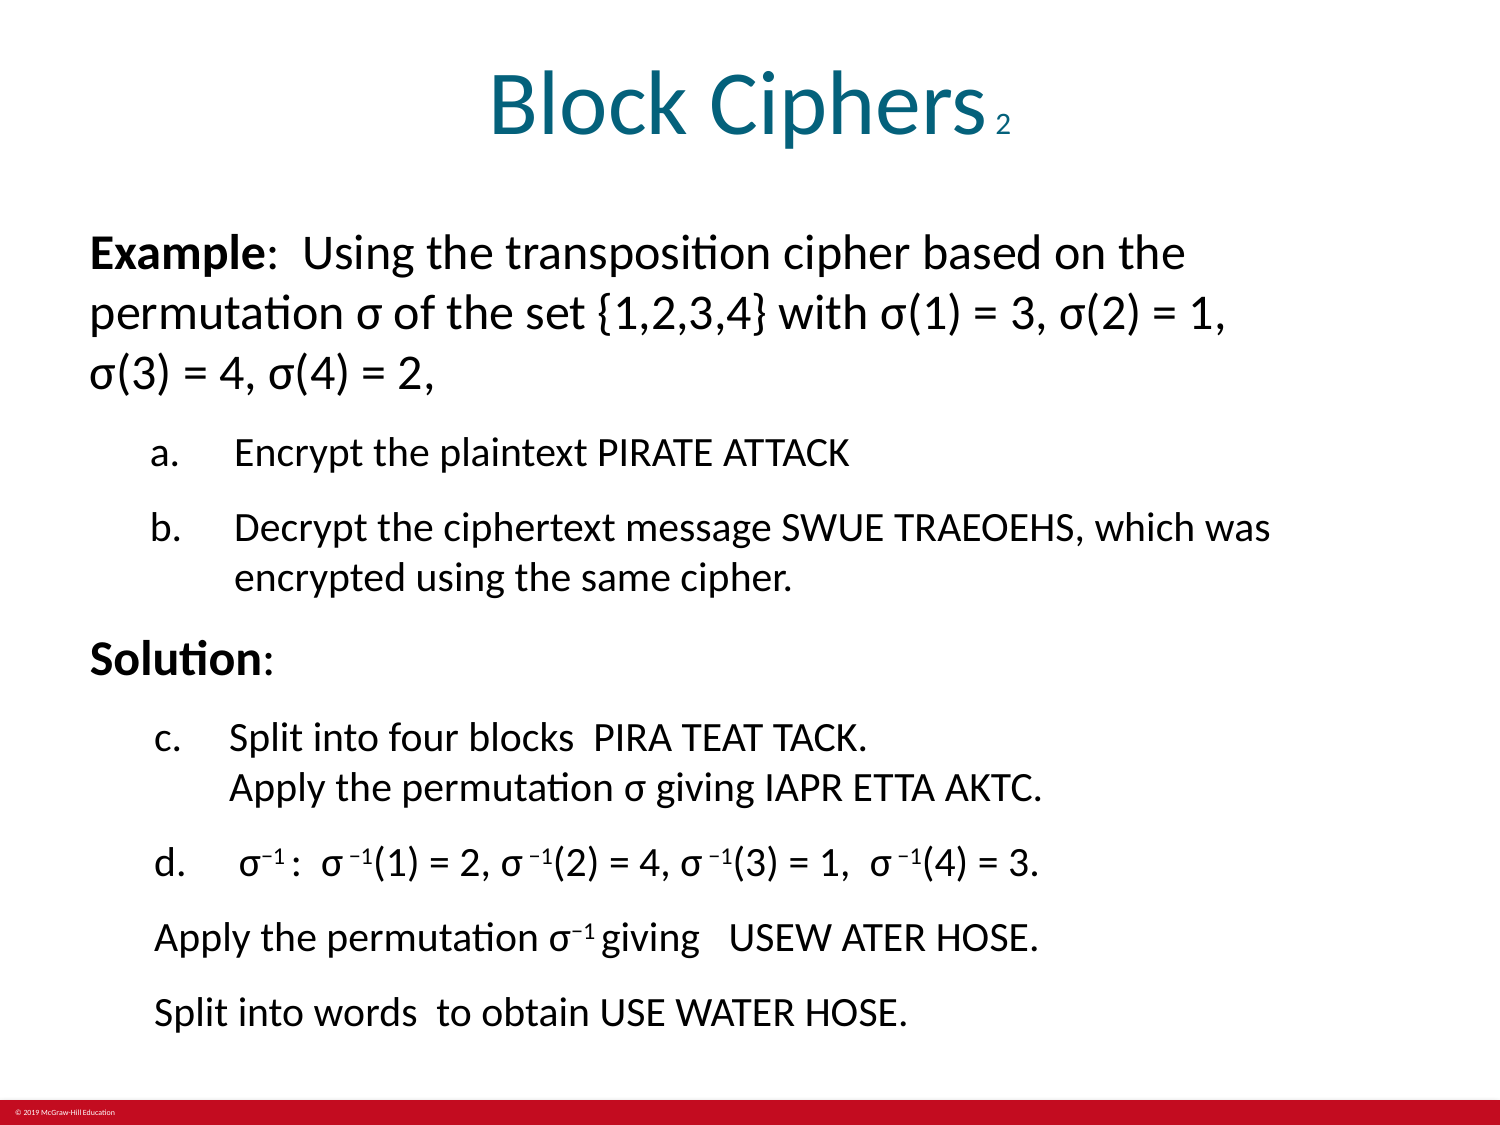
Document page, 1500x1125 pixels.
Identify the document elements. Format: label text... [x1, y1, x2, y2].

title Block Ciphers 2 [0, 0, 1500, 195]
list Example: Using the transposition cipher based on the permutation σ of the set {1,2,3,4} with σ(1) = 3, σ(2) = 1, σ(3) = 4, σ(4) = 2, Encrypt the plaintext PIRATE ATTACK Decrypt the ciphertext message SWUE TRAEOEHS, which was encrypted using the same cipher. Solution: Split into four blocks PIRA TEAT TACK. Apply the permutation σ giving IAPR ETTA AKTC. σ−1 : σ −1(1) = 2, σ −1(2) = 4, σ −1(3) = 1, σ −1(4) = 3. Apply the permutation σ−1 giving USEW ATER HOSE. Split into words to obtain USE WATER HOSE. [75, 212, 1457, 1075]
